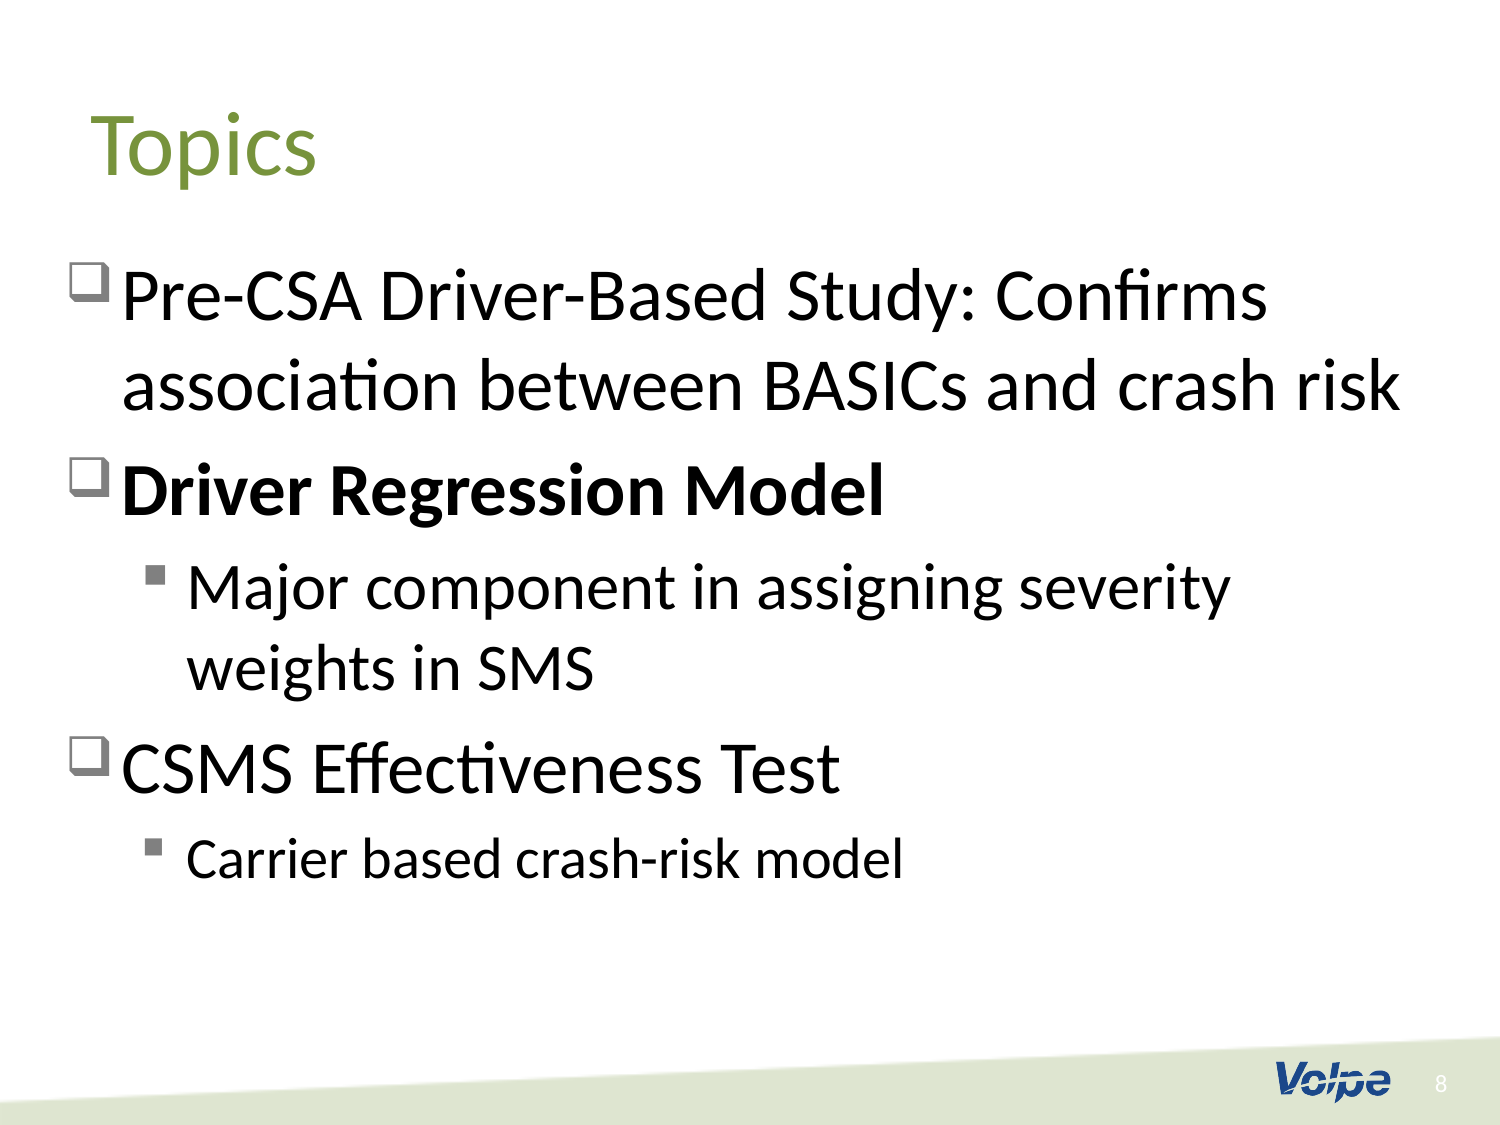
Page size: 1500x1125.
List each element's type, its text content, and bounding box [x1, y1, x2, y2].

list Pre-CSA Driver-Based Study: Confirms association between BASICs and crash risk Driver Regression Model Major component in assigning severity weights in SMS CSMS Effectiveness Test Carrier based crash-risk model [50, 237, 1471, 1030]
picture [1275, 1061, 1391, 1104]
title Topics [75, 45, 1425, 233]
